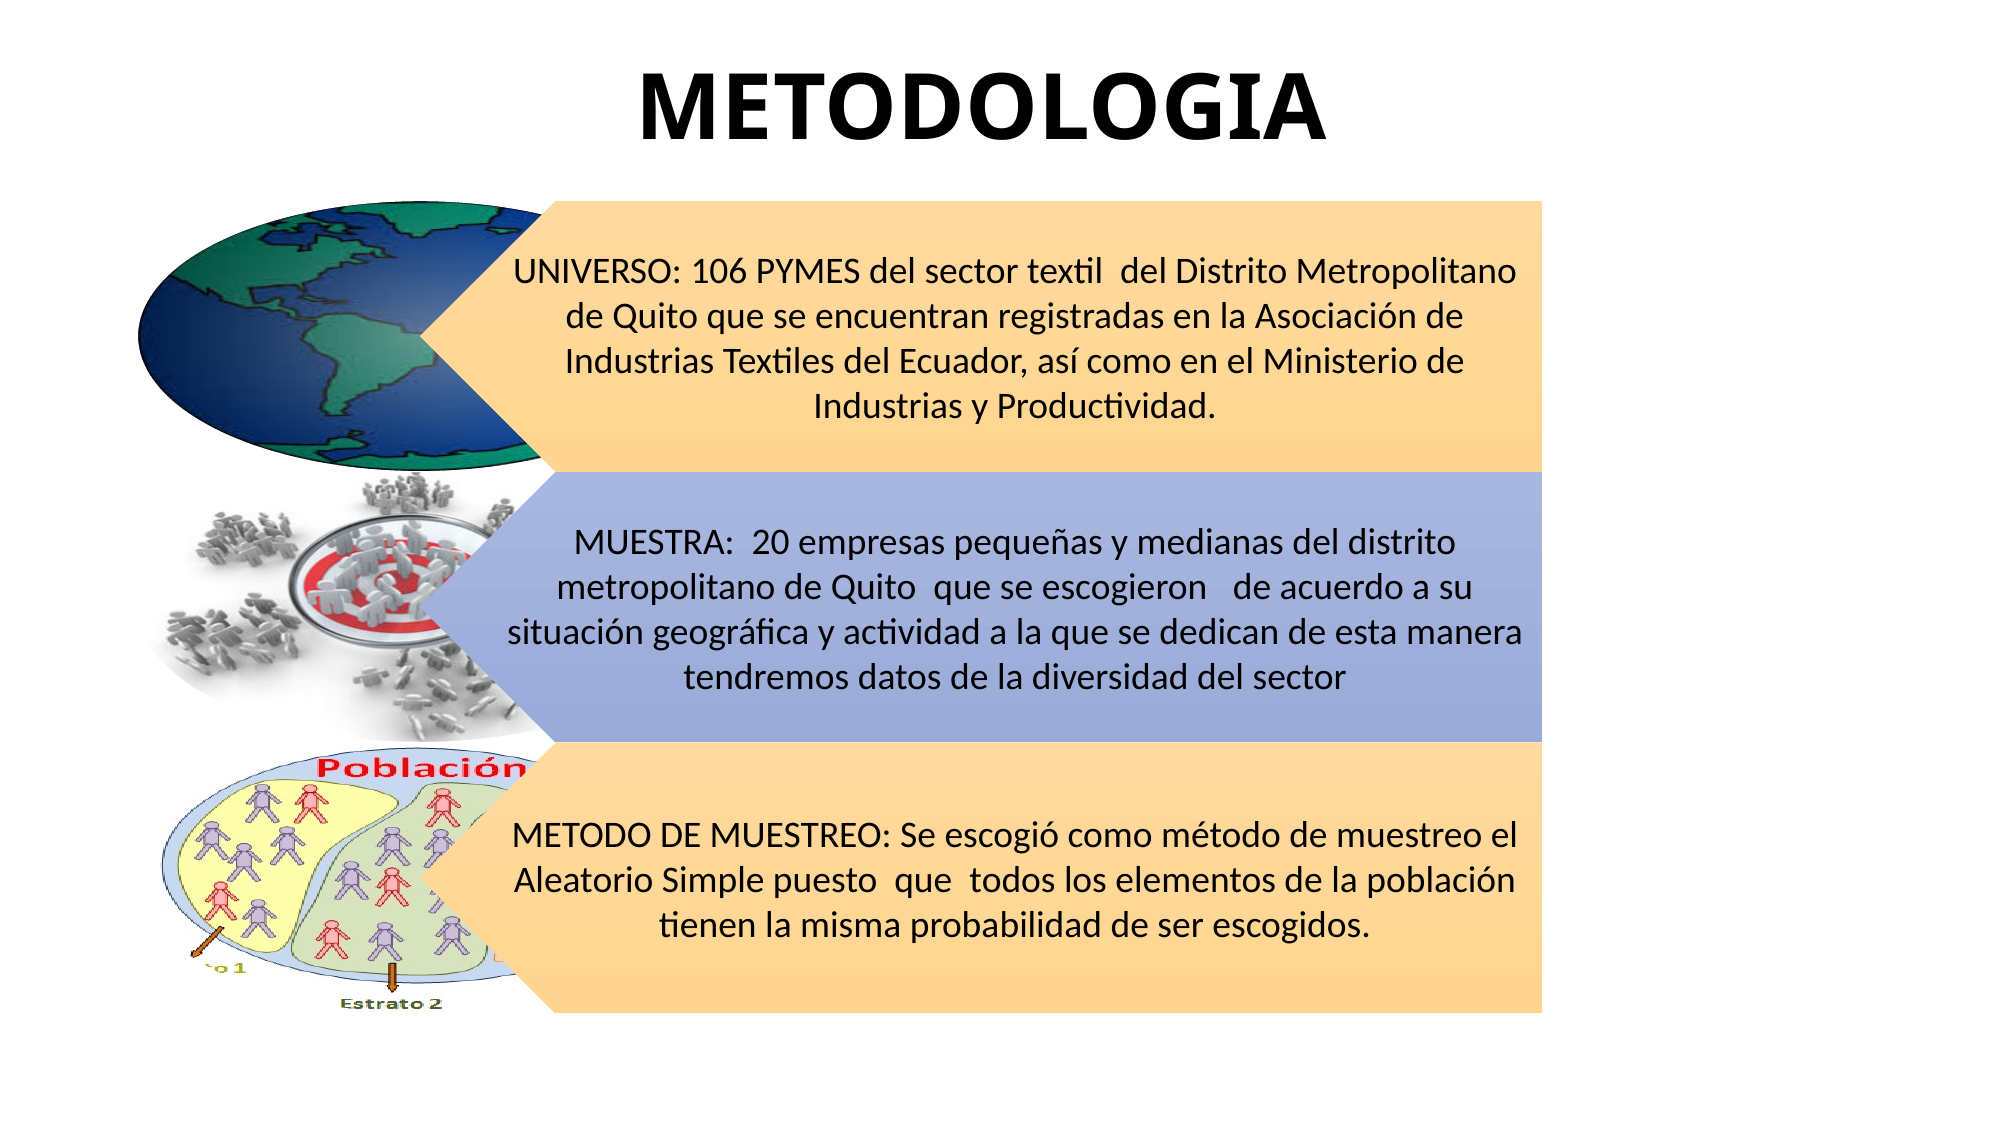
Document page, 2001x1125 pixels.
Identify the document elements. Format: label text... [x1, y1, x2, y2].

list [137, 200, 1826, 1014]
title METODOLOGIA [137, 42, 1826, 178]
